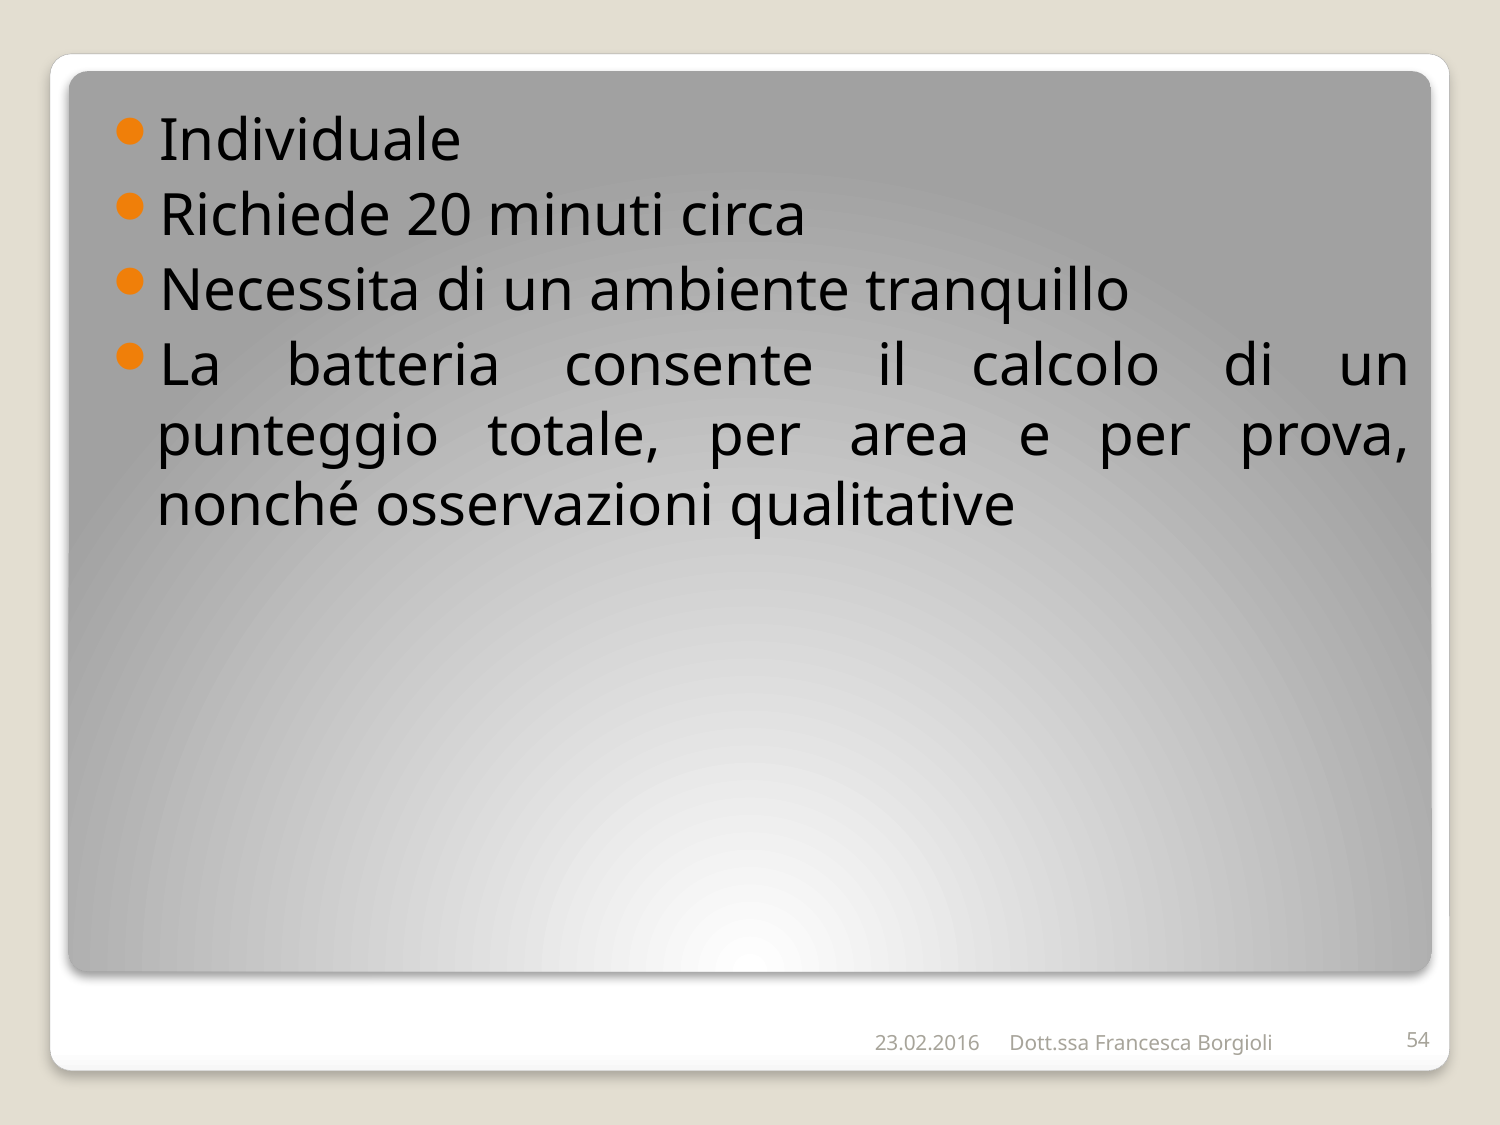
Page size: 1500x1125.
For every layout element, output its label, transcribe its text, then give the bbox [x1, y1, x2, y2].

slide_number 54 [1369, 1002, 1445, 1063]
footer Dott.ssa Francesca Borgioli [994, 1002, 1369, 1063]
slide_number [619, 1002, 994, 1063]
list Individuale Richiede 20 minuti circa Necessita di un ambiente tranquillo La batteria consente il calcolo di un punteggio totale, per area e per prova, nonché osservazioni qualitative [82, 86, 1426, 775]
